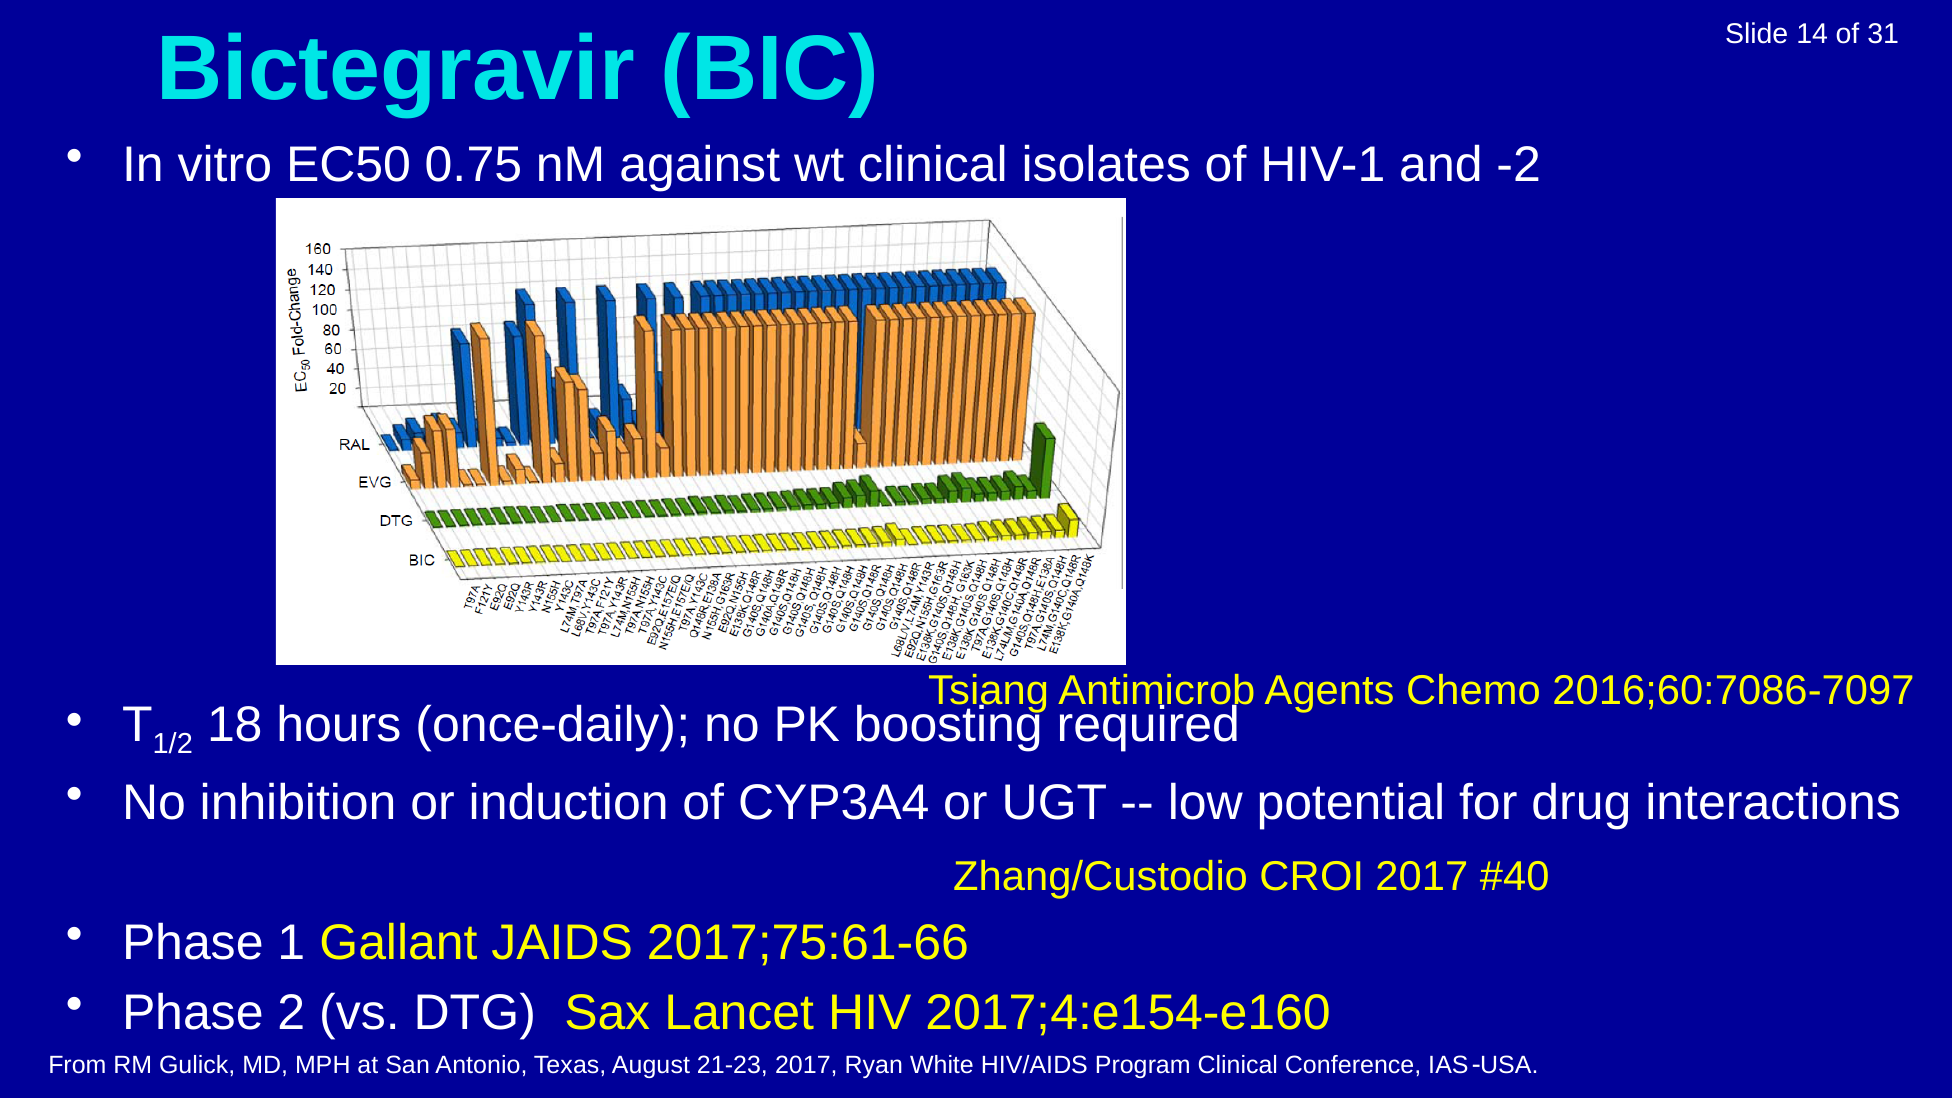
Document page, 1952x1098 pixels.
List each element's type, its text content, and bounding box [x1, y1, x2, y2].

text_box Tsiang Antimicrob Agents Chemo 2016;60:7086-7097 [913, 655, 1952, 721]
title Bictegravir (BIC) [0, 0, 1261, 155]
text_box Zhang/Custodio CROI 2017 #40 [938, 841, 1952, 907]
list In vitro EC50 0.75 nM against wt clinical isolates of HIV-1 and -2 T1/2 18 hours (once-daily); no PK boosting required No inhibition or induction of CYP3A4 or UGT -- low potential for drug interactions Phase 1 Gallant JAIDS 2017;75:61-66 Phase 2 (vs. DTG) Sax Lancet HIV 2017;4:e154-e160 [50, 123, 1952, 849]
picture [275, 198, 1127, 665]
